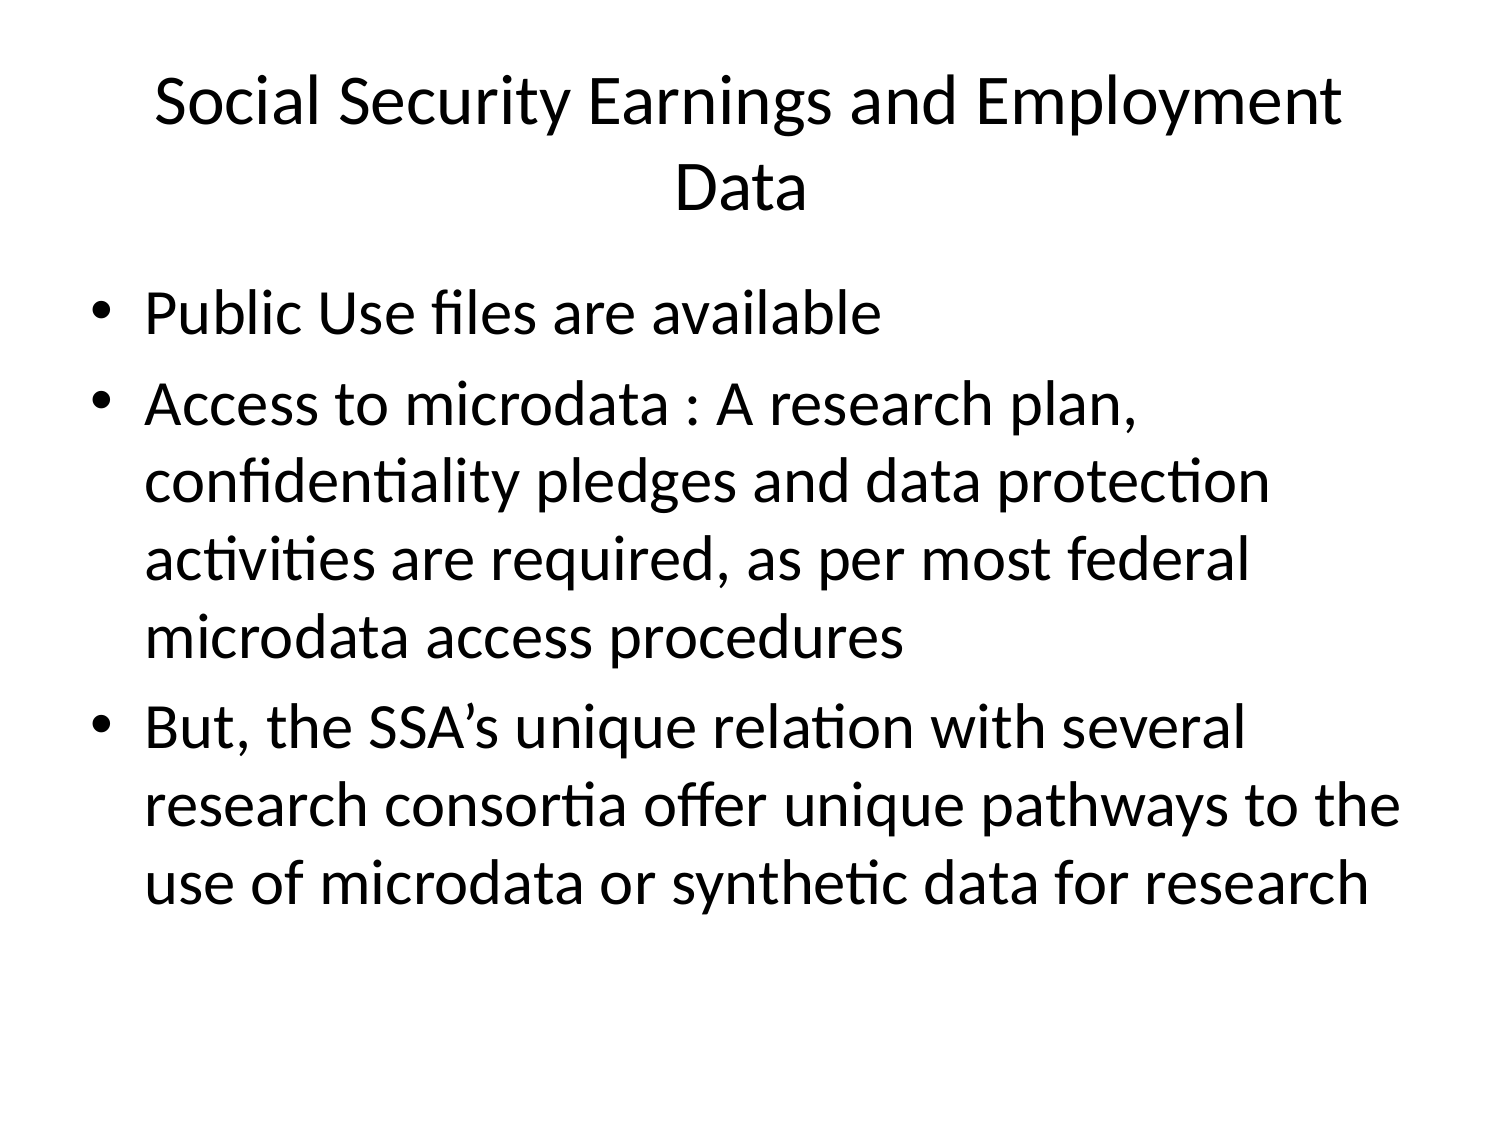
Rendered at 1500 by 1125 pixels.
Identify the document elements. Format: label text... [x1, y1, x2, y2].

title Social Security Earnings and Employment Data [75, 45, 1425, 233]
list Public Use files are available Access to microdata : A research plan, confidentiality pledges and data protection activities are required, as per most federal microdata access procedures But, the SSA’s unique relation with several research consortia offer unique pathways to the use of microdata or synthetic data for research [75, 262, 1425, 1005]
